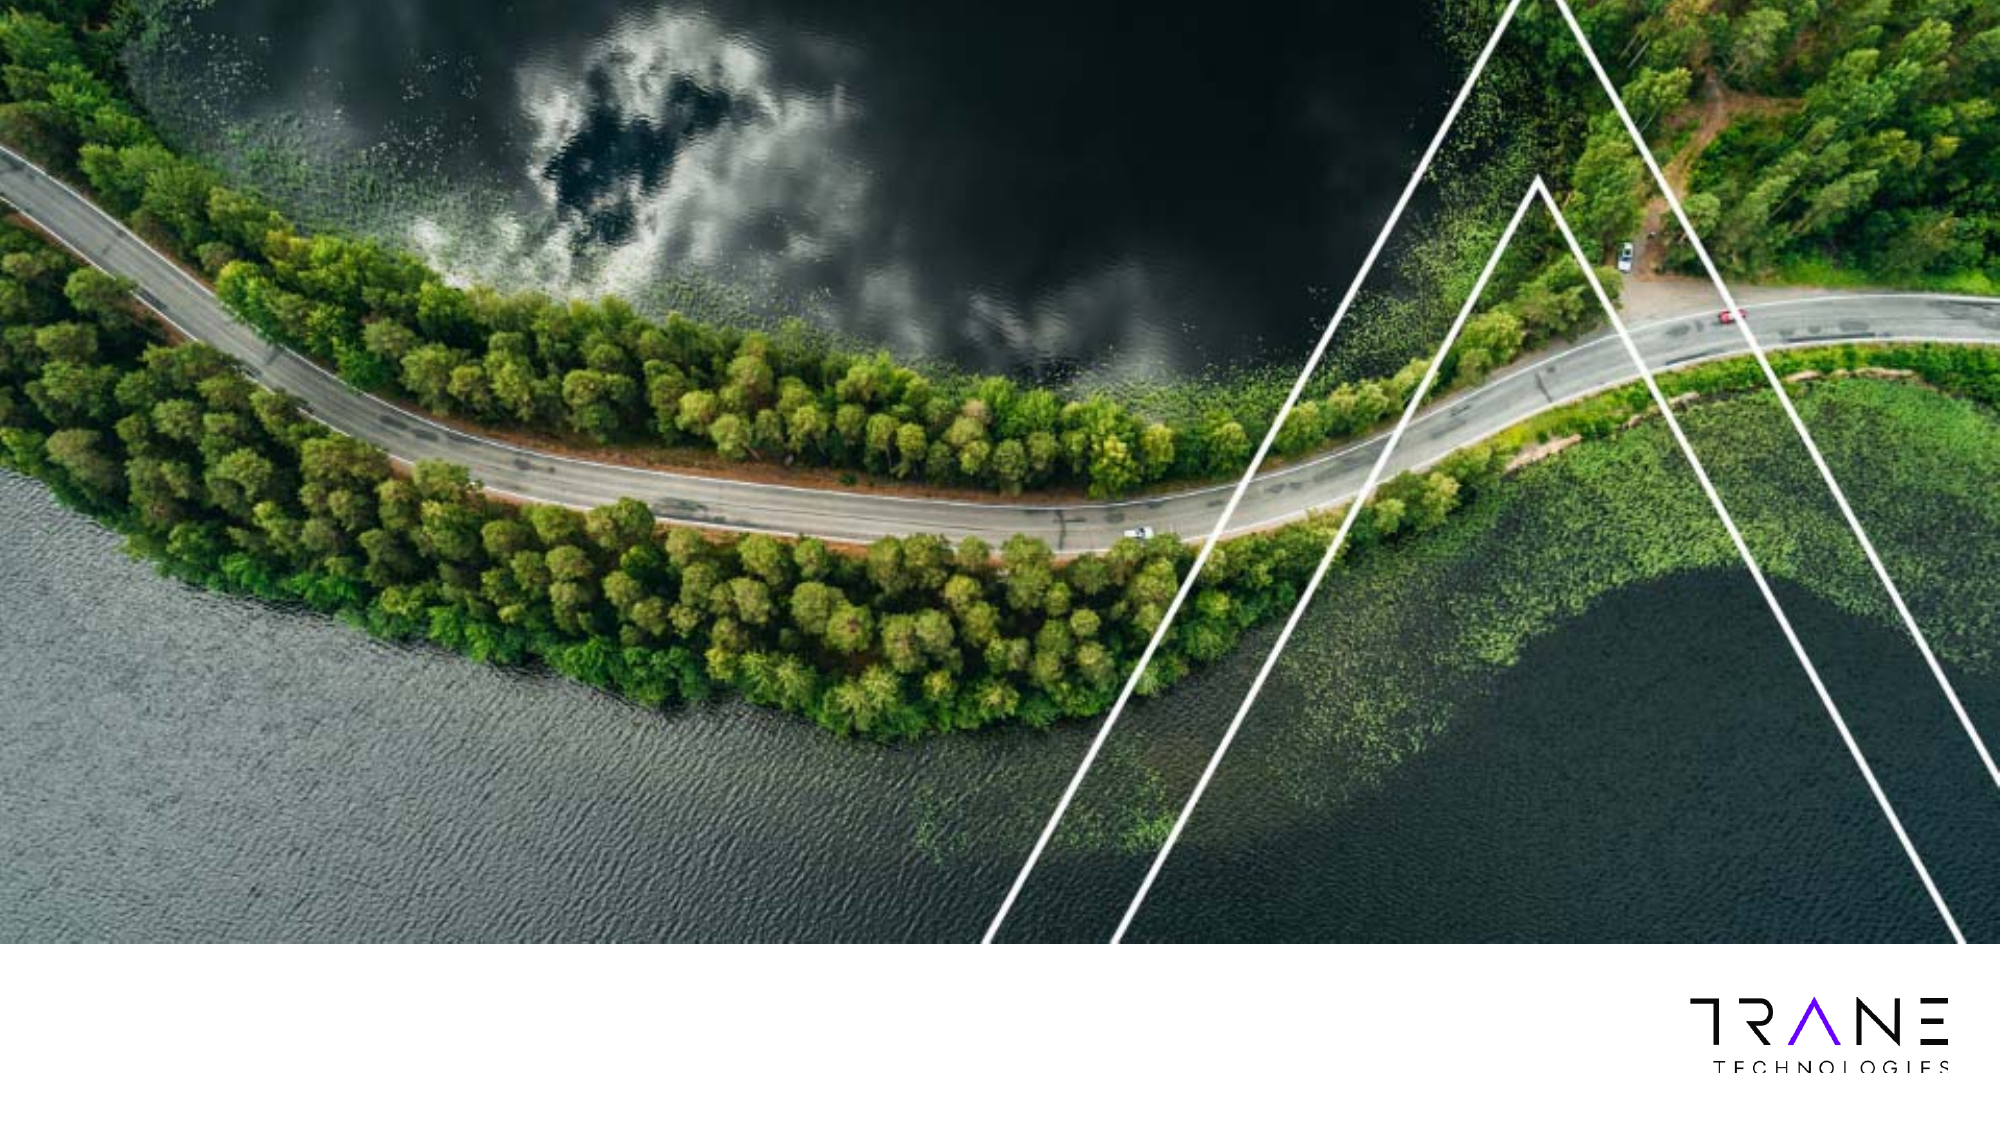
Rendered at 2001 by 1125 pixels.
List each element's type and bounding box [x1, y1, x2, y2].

picture [0, 0, 2000, 944]
